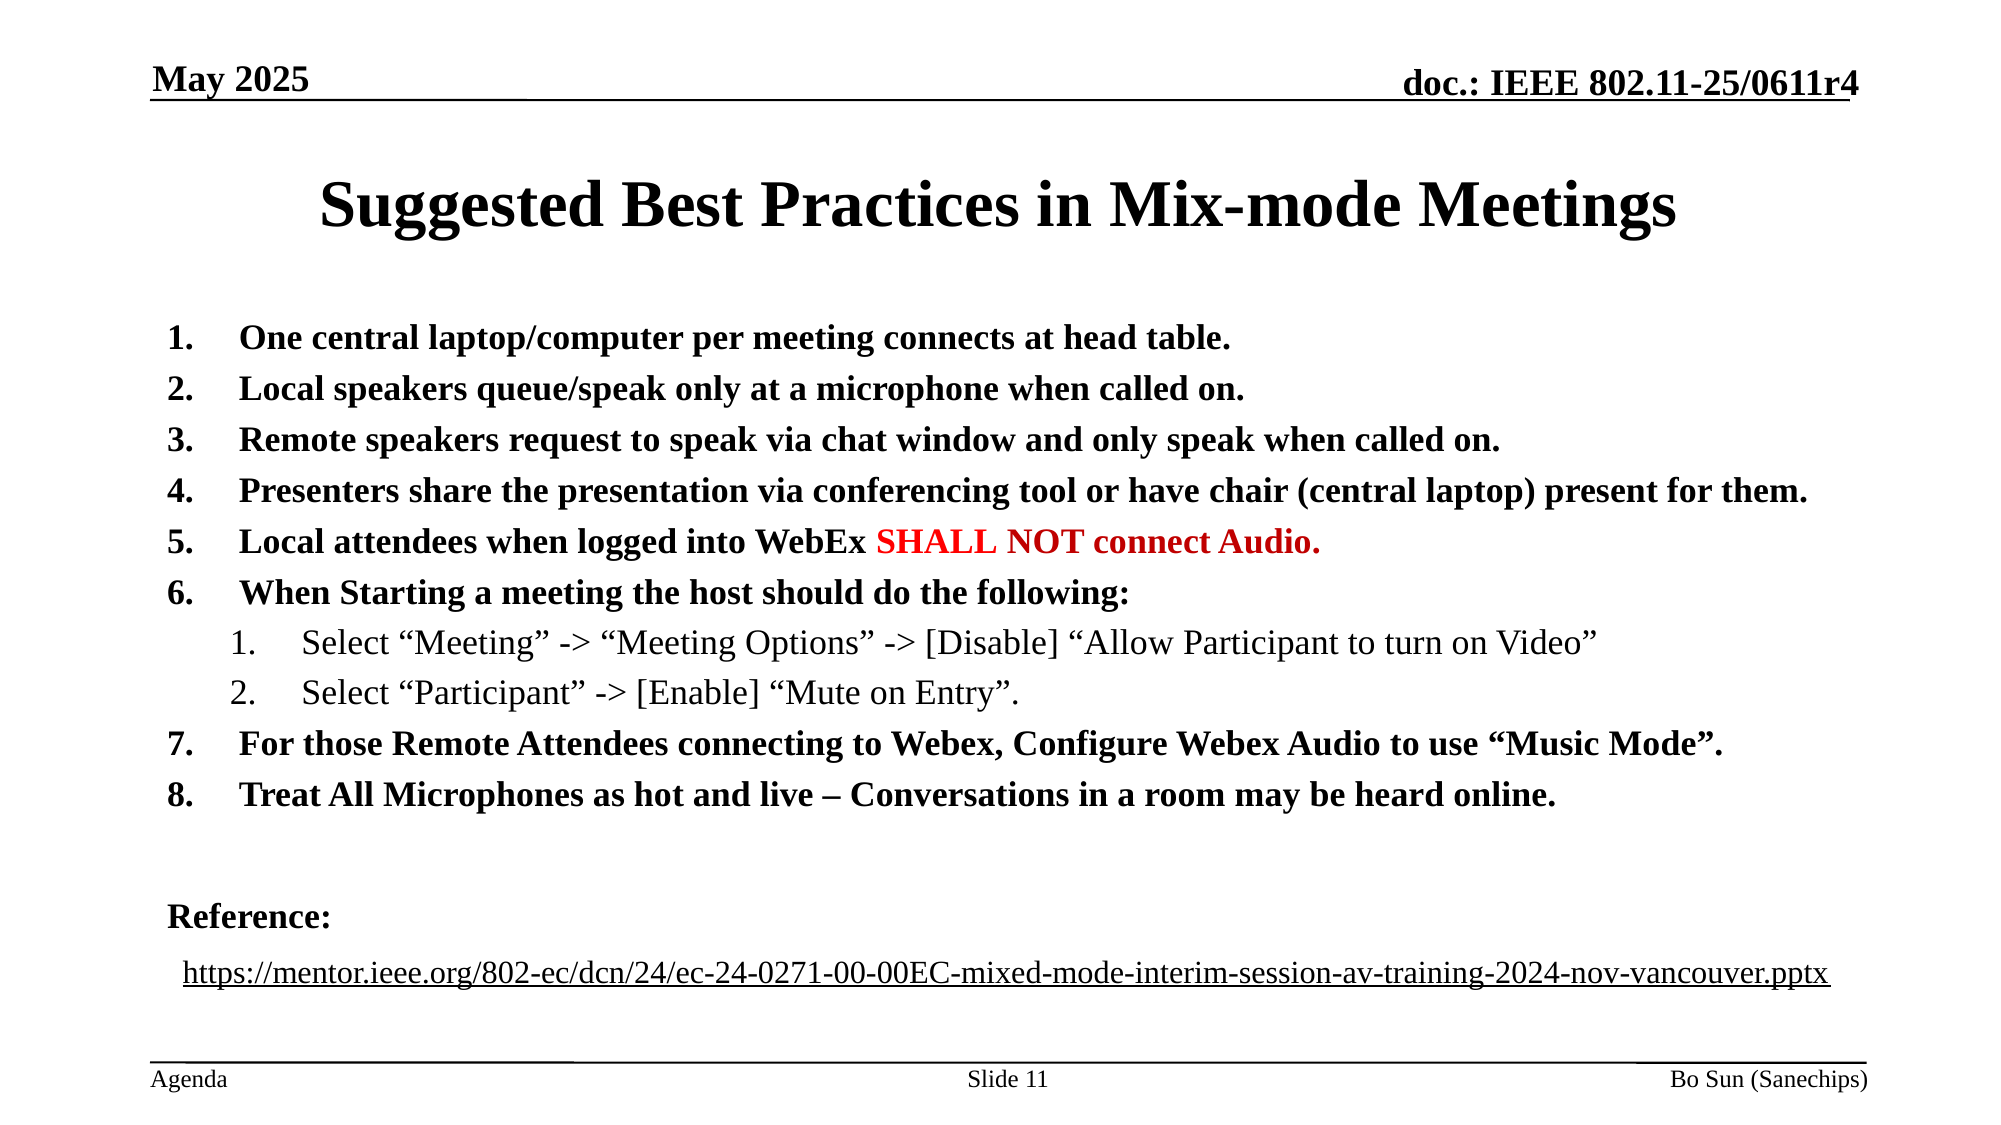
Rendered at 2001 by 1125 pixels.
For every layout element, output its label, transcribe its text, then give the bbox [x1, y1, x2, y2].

text_box Suggested Best Practices in Mix-mode Meetings [149, 112, 1850, 288]
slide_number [152, 54, 563, 100]
footer Bo Sun (Sanechips) [1171, 1061, 1869, 1093]
slide_number Slide 11 [949, 1062, 1067, 1123]
text_box One central laptop/computer per meeting connects at head table. Local speakers queue/speak only at a microphone when called on. Remote speakers request to speak via chat window and only speak when called on. Presenters share the presentation via conferencing tool or have chair (central laptop) present for them. Local attendees when logged into WebEx SHALL NOT connect Audio. When Starting a meeting the host should do the following: Select “Meeting” -> “Meeting Options” -> [Disable] “Allow Participant to turn on Video” Select “Participant” -> [Enable] “Mute on Entry”. For those Remote Attendees connecting to Webex, Configure Webex Audio to use “Music Mode”. Treat All Microphones as hot and live – Conversations in a room may be heard online. Reference: https://mentor.ieee.org/802-ec/dcn/24/ec-24-0271-00-00EC-mixed-mode-interim-session-av-training-2024-nov-vancouver.pptx [152, 306, 1853, 1062]
